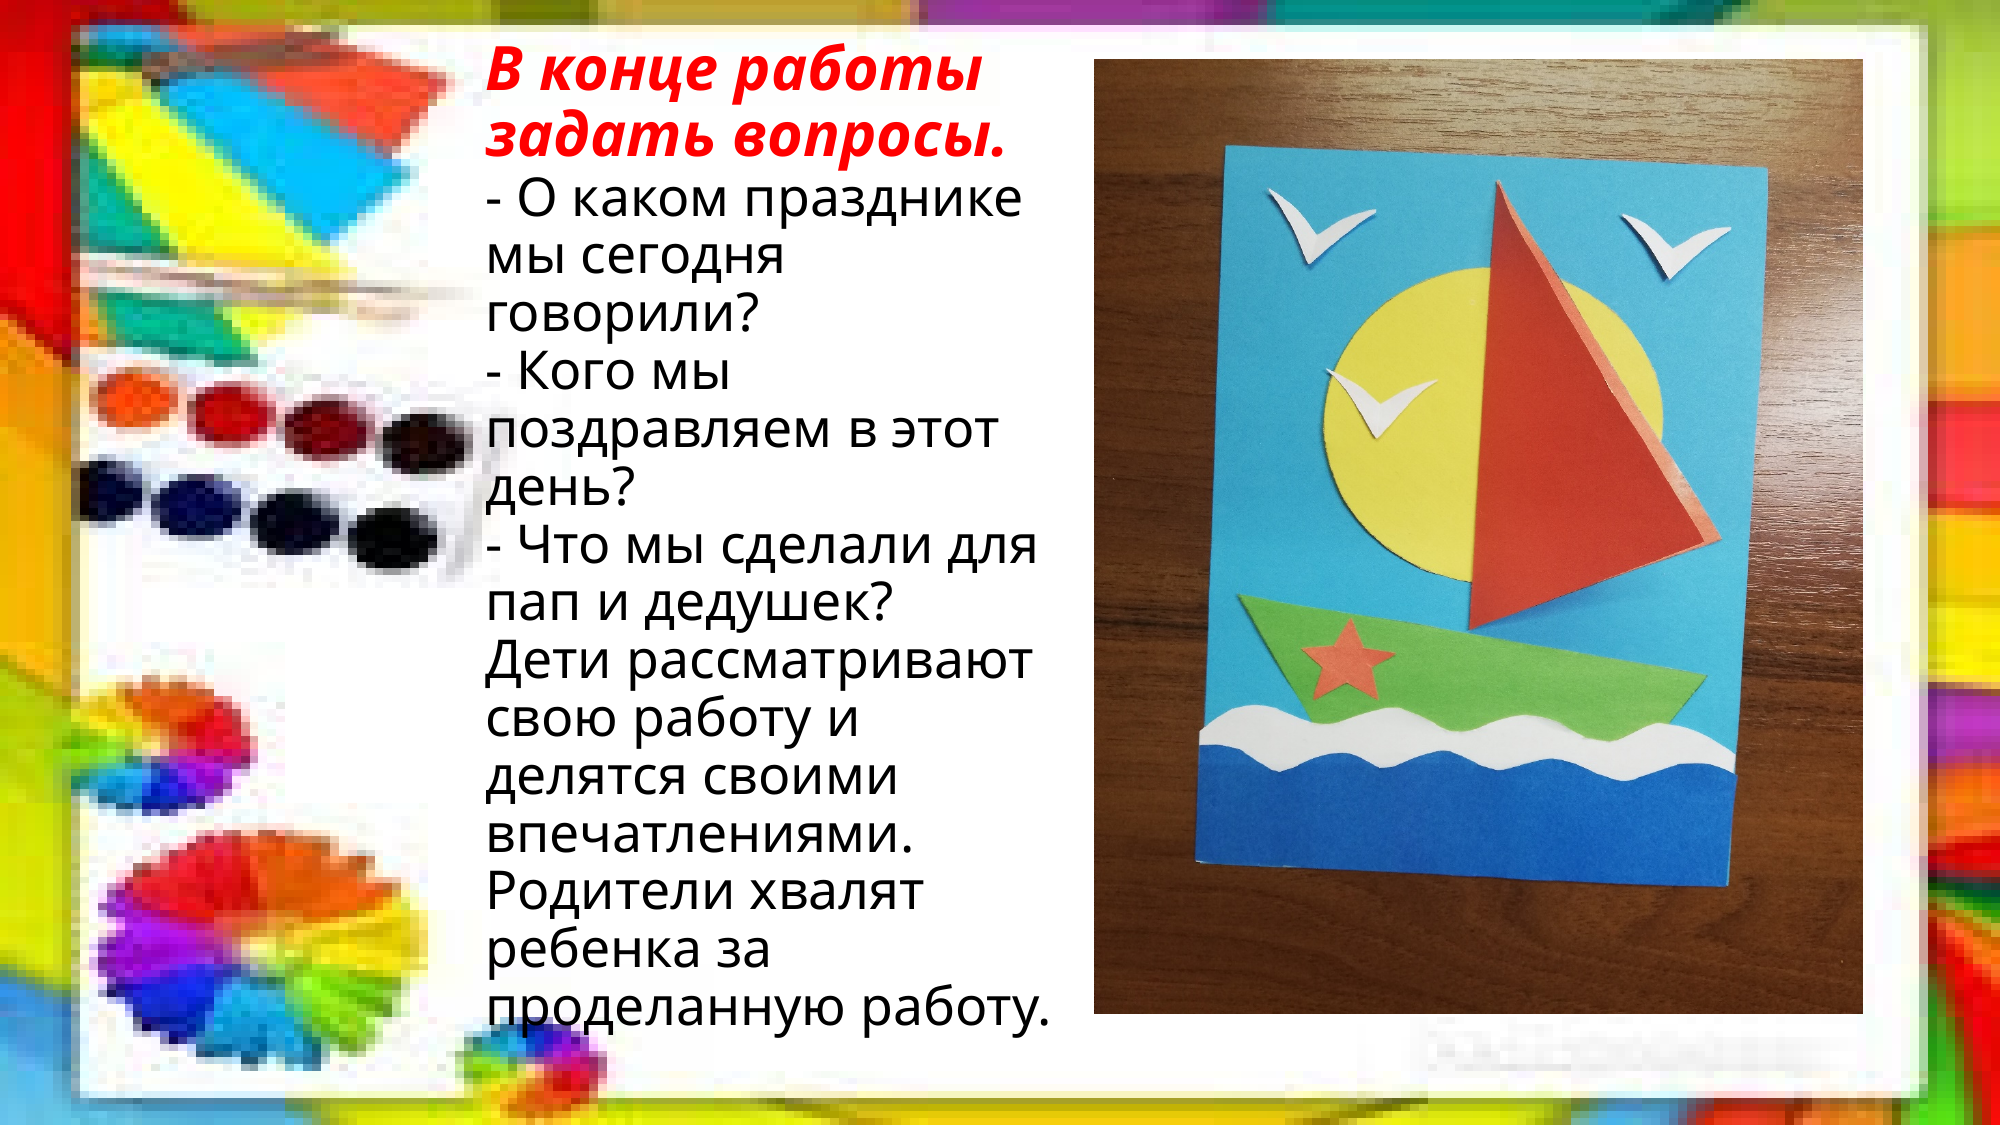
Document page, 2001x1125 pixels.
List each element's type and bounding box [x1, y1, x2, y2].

list [1094, 59, 1863, 1014]
list [0, 0, 2000, 1125]
